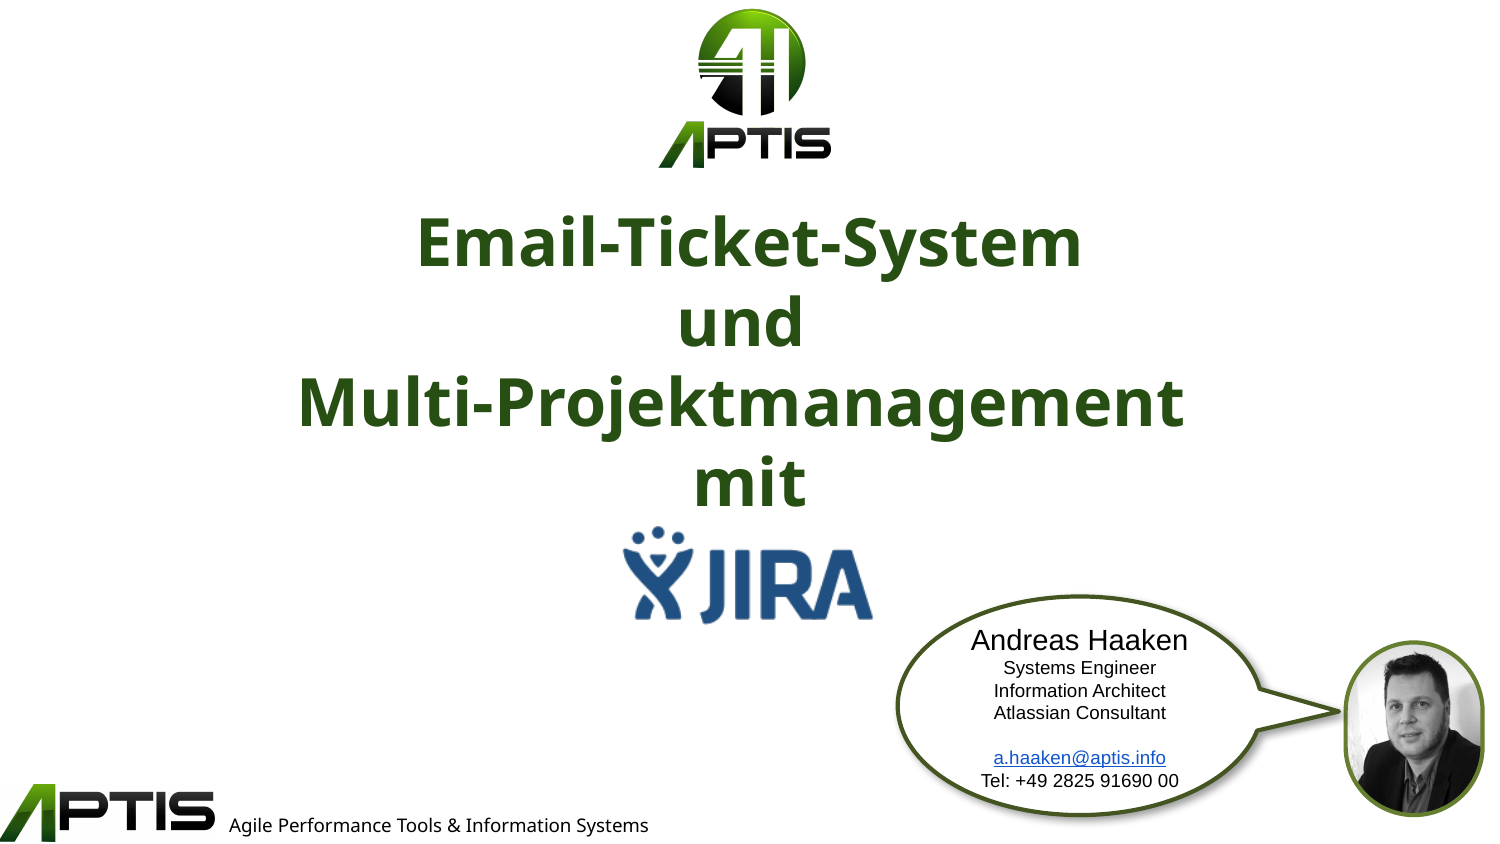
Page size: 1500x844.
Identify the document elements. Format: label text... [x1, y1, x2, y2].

picture [0, 784, 215, 842]
picture [632, 0, 868, 176]
text_box [1023, 535, 1500, 844]
picture [1345, 642, 1483, 816]
picture [618, 491, 882, 639]
title Email-Ticket-System und Multi-Projektmanagement mit [0, 216, 1500, 535]
text_box Andreas Haaken Systems Engineer Information Architect Atlassian Consultant a.haaken@aptis.info Tel: +49 2825 91690 00 [895, 594, 1340, 818]
